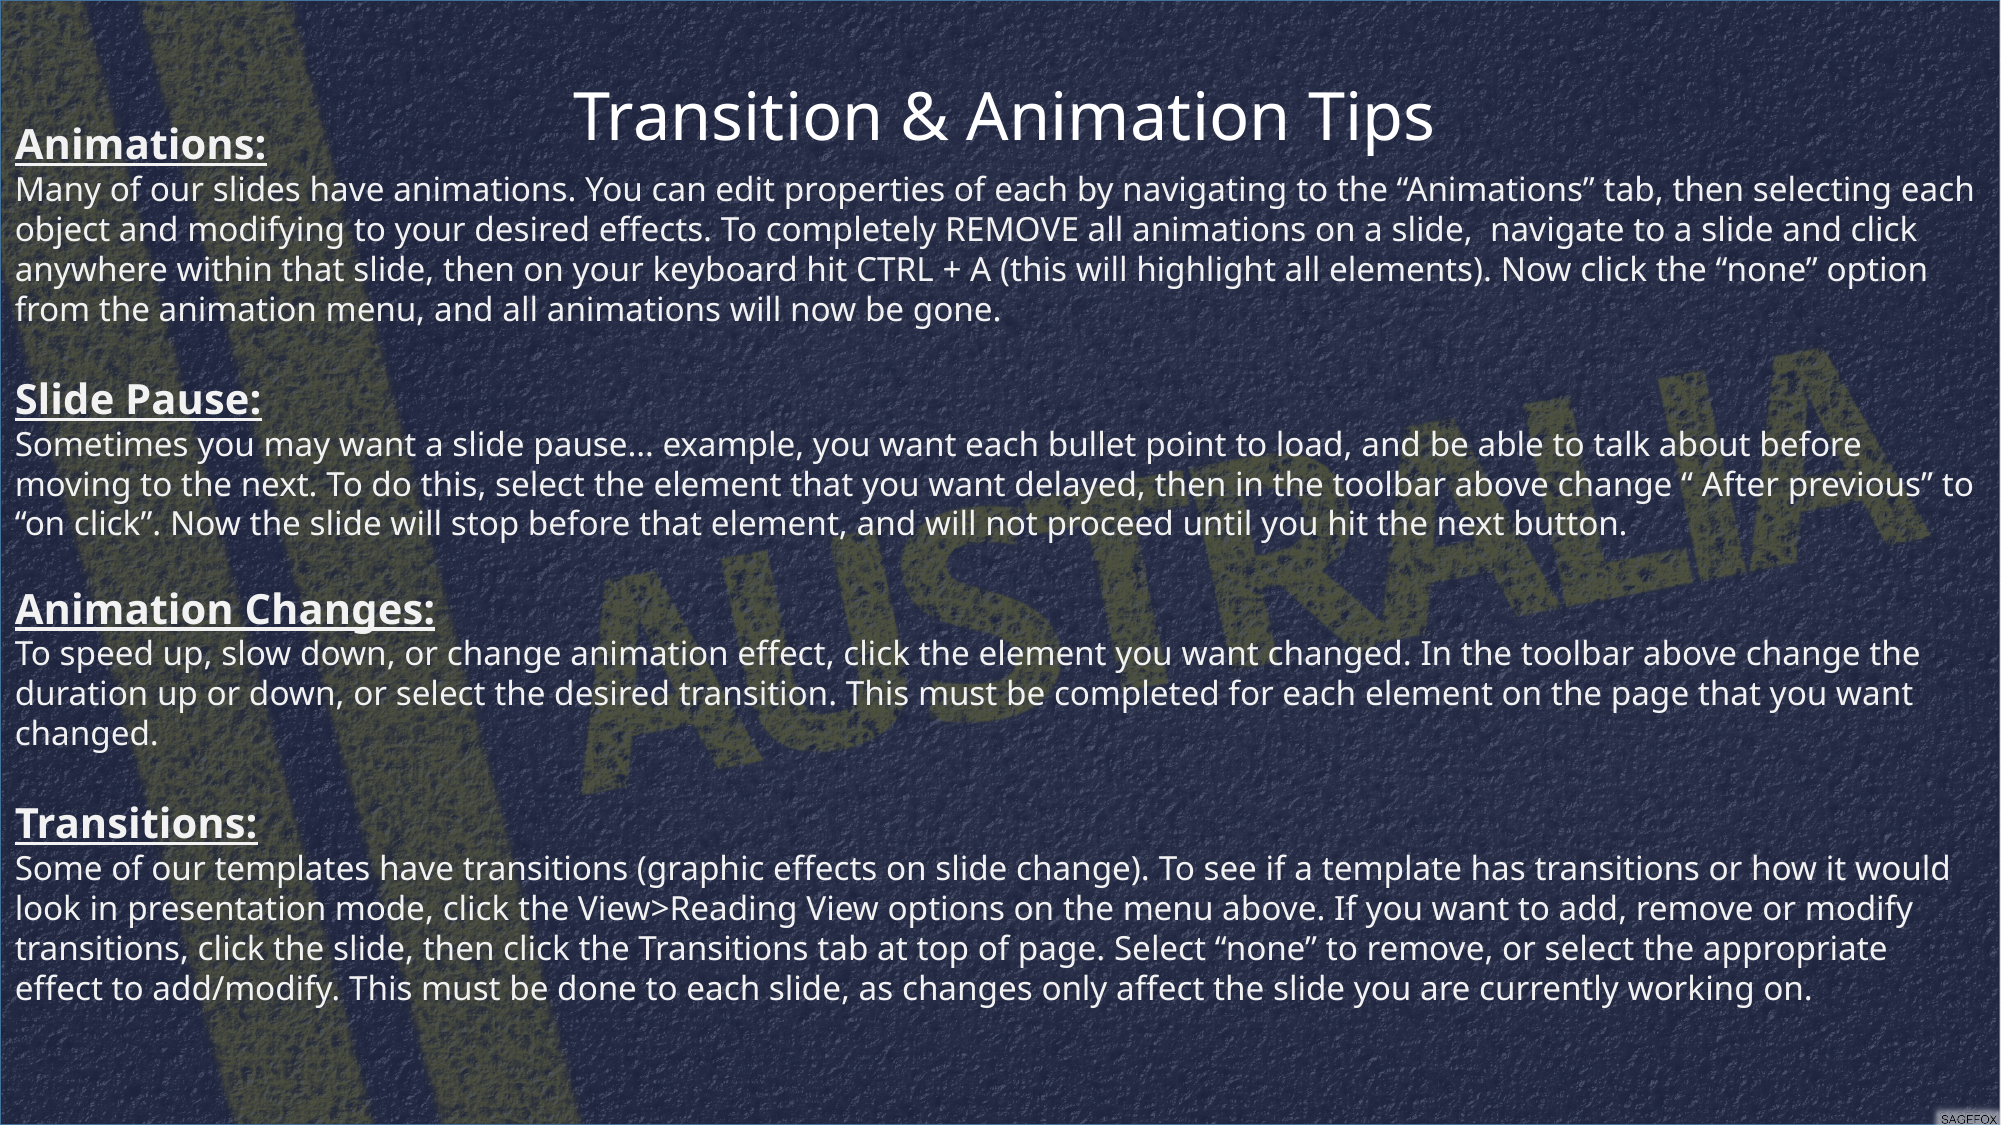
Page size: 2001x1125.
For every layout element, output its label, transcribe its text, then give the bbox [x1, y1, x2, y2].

picture [1938, 1114, 1999, 1125]
text_box Animations: Many of our slides have animations. You can edit properties of each by navigating to the “Animations” tab, then selecting each object and modifying to your desired effects. To completely REMOVE all animations on a slide, navigate to a slide and click anywhere within that slide, then on your keyboard hit CTRL + A (this will highlight all elements). Now click the “none” option from the animation menu, and all animations will now be gone. Slide Pause: Sometimes you may want a slide pause… example, you want each bullet point to load, and be able to talk about before moving to the next. To do this, select the element that you want delayed, then in the toolbar above change “ After previous” to “on click”. Now the slide will stop before that element, and will not proceed until you hit the next button. Animation Changes: To speed up, slow down, or change animation effect, click the element you want changed. In the toolbar above change the duration up or down, or select the desired transition. This must be completed for each element on the page that you want changed. Transitions: Some of our templates have transitions (graphic effects on slide change). To see if a template has transitions or how it would look in presentation mode, click the View>Reading View options on the menu above. If you want to add, remove or modify transitions, click the slide, then click the Transitions tab at top of page. Select “none” to remove, or select the appropriate effect to add/modify. This must be done to each slide, as changes only affect the slide you are currently working on. [0, 0, 2000, 1125]
title Transition & Animation Tips [477, 59, 1532, 177]
